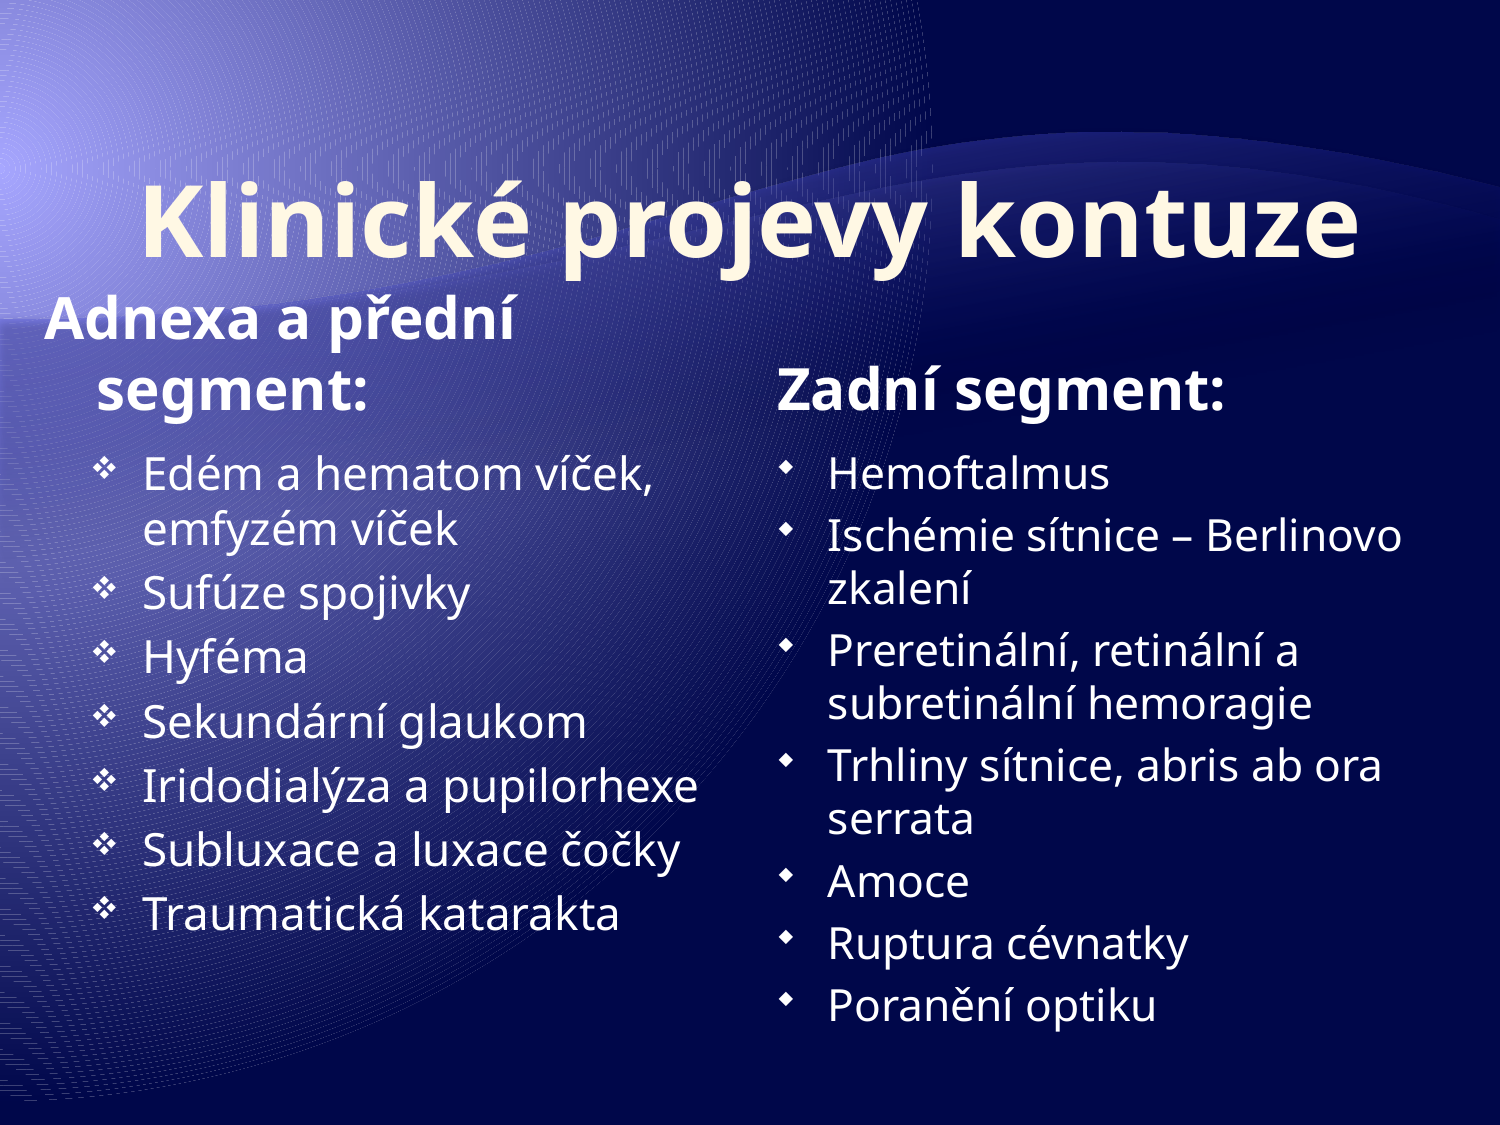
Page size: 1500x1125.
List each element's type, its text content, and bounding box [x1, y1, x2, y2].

list Adnexa a přední segment: [29, 290, 776, 429]
list Zadní segment: [761, 346, 1425, 429]
list Edém a hematom víček, emfyzém víček Sufúze spojivky Hyféma Sekundární glaukom Iridodialýza a pupilorhexe Subluxace a luxace čočky Traumatická katarakta [75, 437, 738, 1038]
title Klinické projevy kontuze [75, 113, 1425, 279]
list Hemoftalmus Ischémie sítnice – Berlinovo zkalení Preretinální, retinální a subretinální hemoragie Trhliny sítnice, abris ab ora serrata Amoce Ruptura cévnatky Poranění optiku [761, 437, 1425, 1038]
